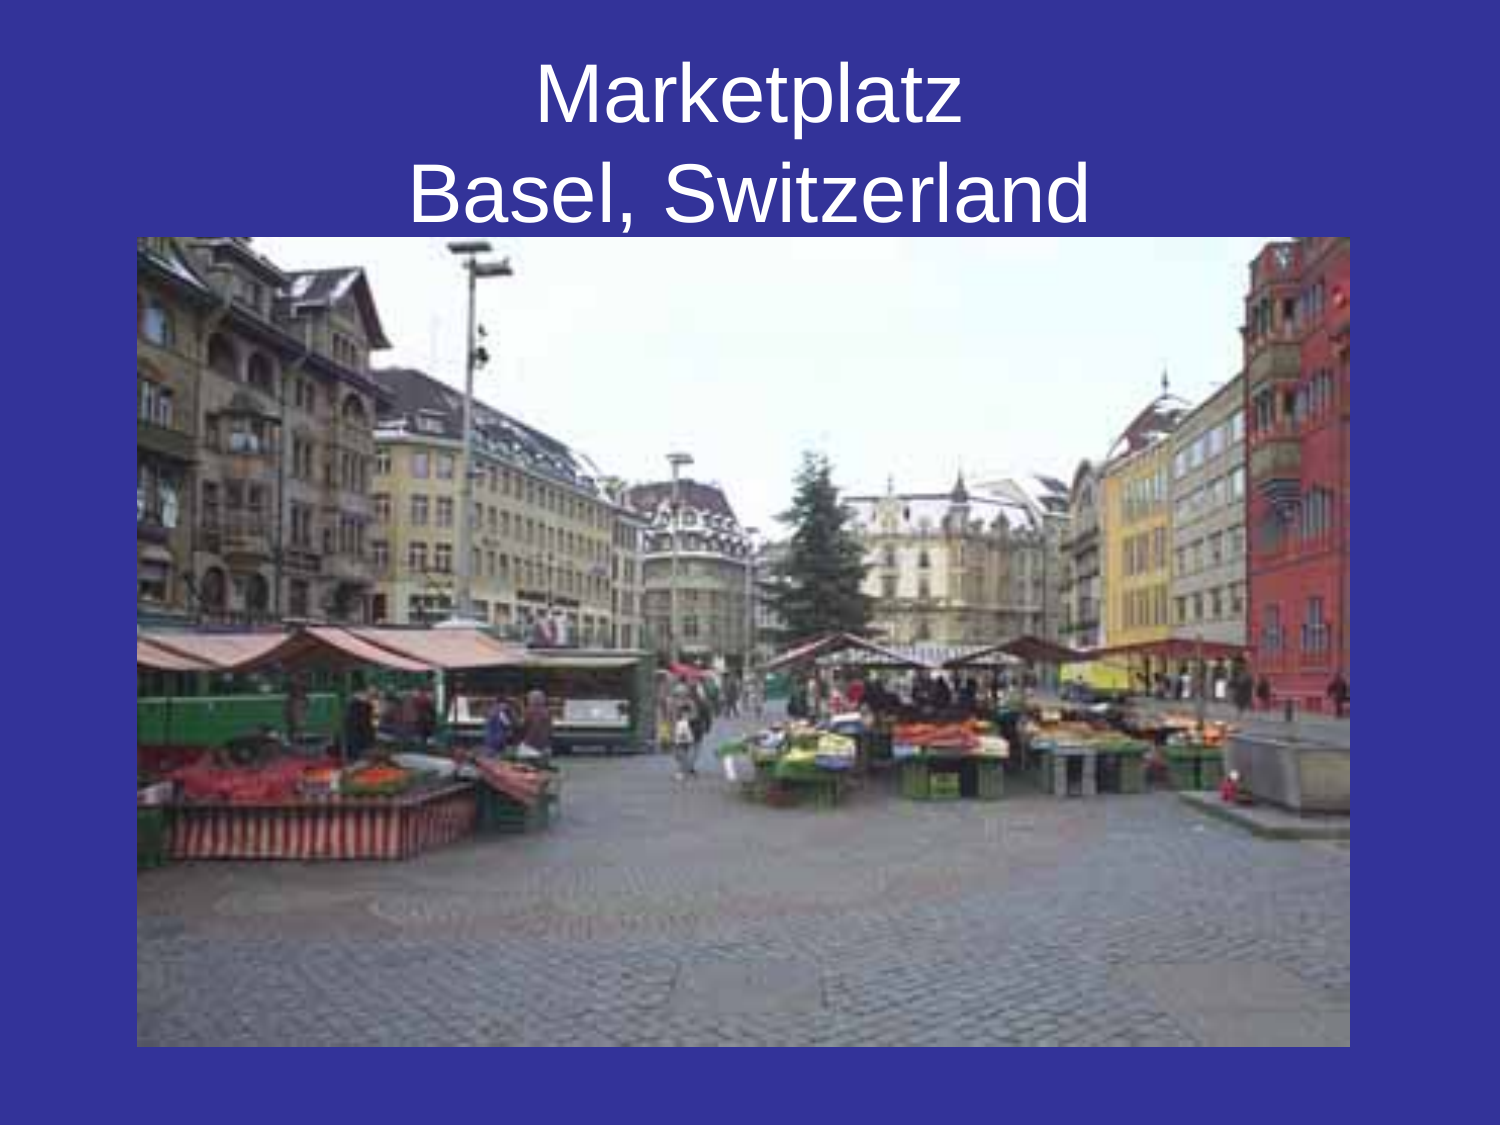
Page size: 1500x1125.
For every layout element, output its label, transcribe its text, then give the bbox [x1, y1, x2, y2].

title Marketplatz Basel, Switzerland [75, 45, 1425, 233]
picture [137, 237, 1350, 1047]
